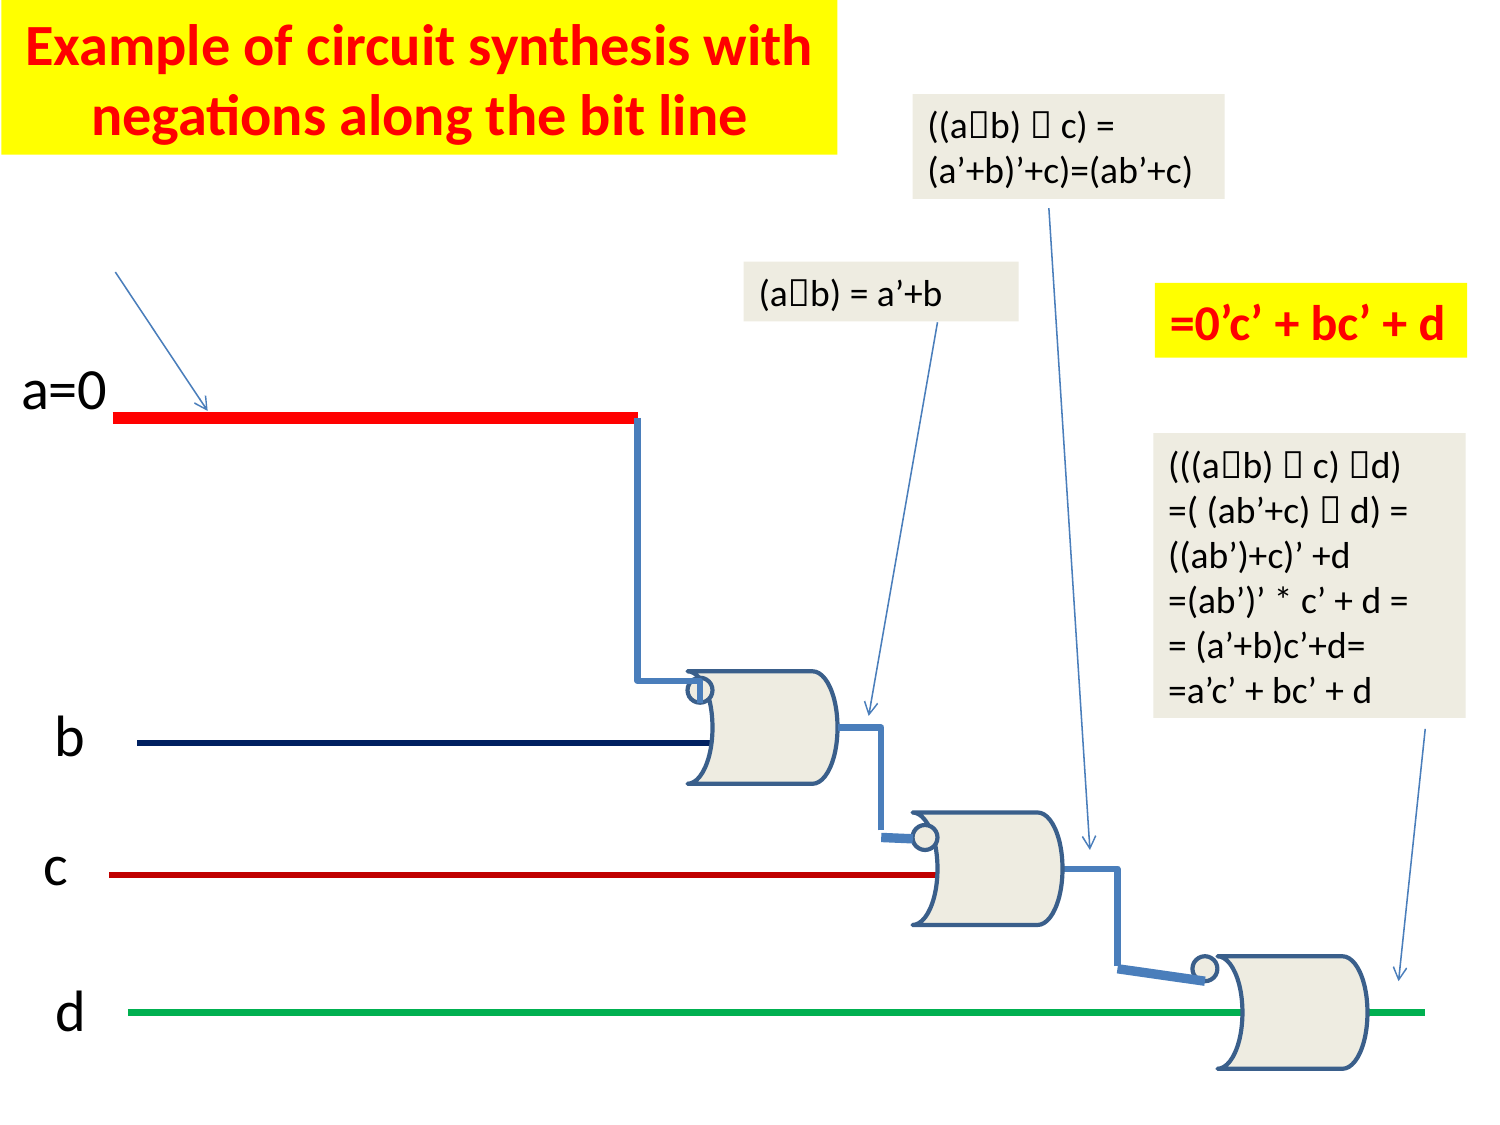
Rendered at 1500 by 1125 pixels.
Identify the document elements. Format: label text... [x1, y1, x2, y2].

text_box =0’c’ + bc’ + d [1154, 282, 1468, 358]
text_box (((ab)  c) d) =( (ab’+c)  d) = ((ab’)+c)’ +d =(ab’)’ * c’ + d = = (a’+b)c’+d= =a’c’ + bc’ + d [1153, 433, 1466, 718]
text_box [115, 271, 208, 412]
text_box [1048, 207, 1091, 851]
text_box d [40, 966, 116, 1051]
text_box [1190, 954, 1220, 984]
text_box [911, 822, 940, 853]
text_box Example of circuit synthesis with negations along the bit line [1, 0, 838, 155]
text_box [807, 756, 912, 802]
text_box c [29, 819, 105, 905]
text_box b [39, 690, 115, 775]
text_box ((ab)  c) = (a’+b)’+c)=(ab’+c) [912, 94, 1225, 199]
text_box [685, 675, 715, 705]
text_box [1398, 728, 1426, 982]
text_box [910, 810, 1065, 928]
text_box [1215, 1021, 1370, 1071]
text_box a=0 [6, 343, 219, 429]
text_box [868, 321, 938, 717]
text_box (ab) = a’+b [743, 261, 1019, 322]
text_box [526, 528, 799, 580]
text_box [1040, 889, 1139, 946]
text_box [685, 669, 840, 786]
text_box [1215, 954, 1370, 1011]
